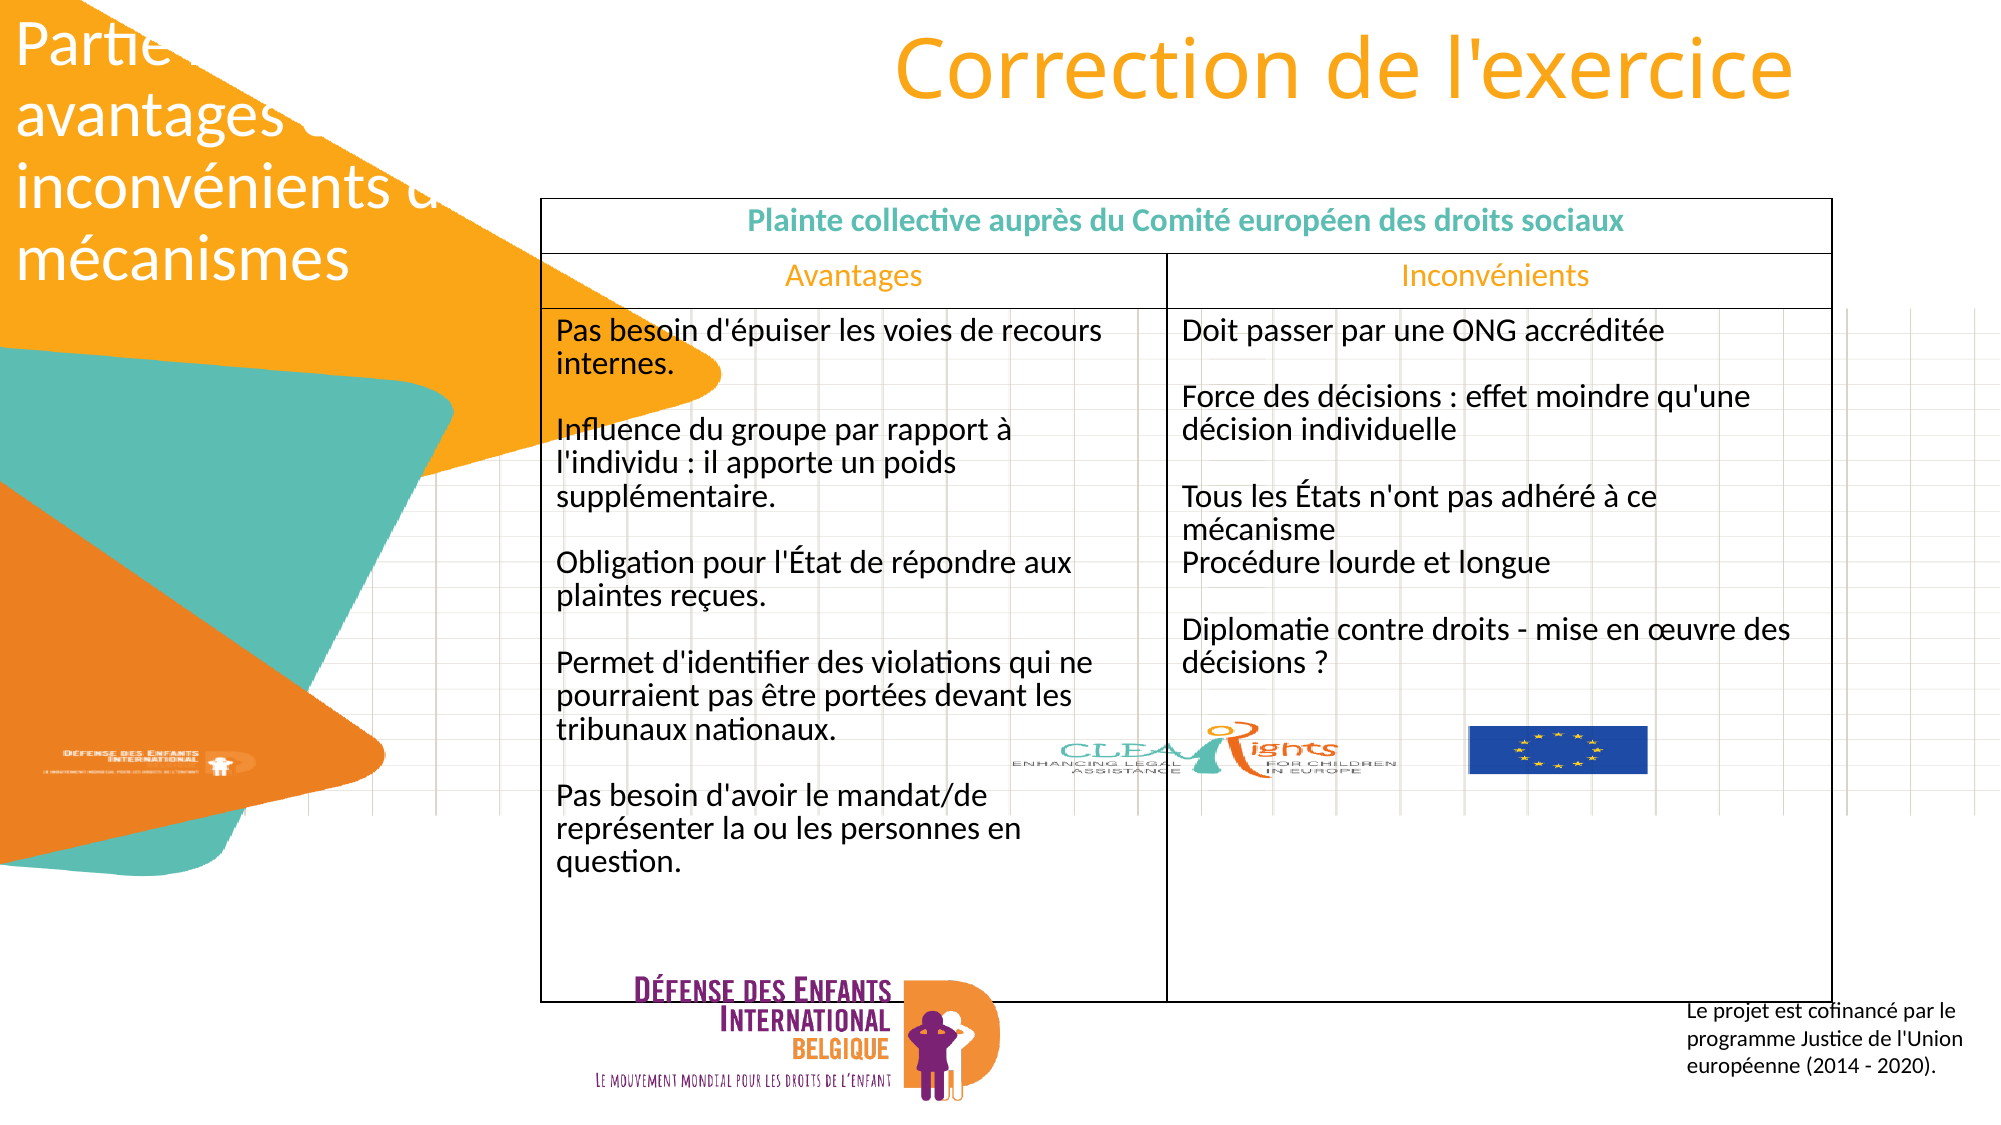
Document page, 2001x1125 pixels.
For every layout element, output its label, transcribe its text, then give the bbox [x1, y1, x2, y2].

subtitle Partie 2 : Analyser les avantages et les inconvénients de ces mécanismes [0, 0, 683, 186]
table_cell Avantages [542, 254, 1166, 308]
table_header Plainte collective auprès du Comité européen des droits sociaux [542, 199, 1831, 253]
picture [0, 0, 2001, 1125]
table_cell Doit passer par une ONG accréditée Force des décisions : effet moindre qu'une décision individuelle Tous les États n'ont pas adhéré à ce mécanisme Procédure lourde et longue Diplomatie contre droits - mise en œuvre des décisions ? [1168, 309, 1831, 1001]
table_cell Pas besoin d'épuiser les voies de recours internes. Influence du groupe par rapport à l'individu : il apporte un poids supplémentaire. Obligation pour l'État de répondre aux plaintes reçues. Permet d'identifier des violations qui ne pourraient pas être portées devant les tribunaux nationaux. Pas besoin d'avoir le mandat/de représenter la ou les personnes en question. [542, 309, 1166, 1001]
text_box Le projet est cofinancé par le programme Justice de l'Union européenne (2014 - 2020). [1672, 988, 1981, 1086]
table_cell Inconvénients [1168, 254, 1831, 308]
text_box Correction de l'exercice [716, 1, 1973, 124]
